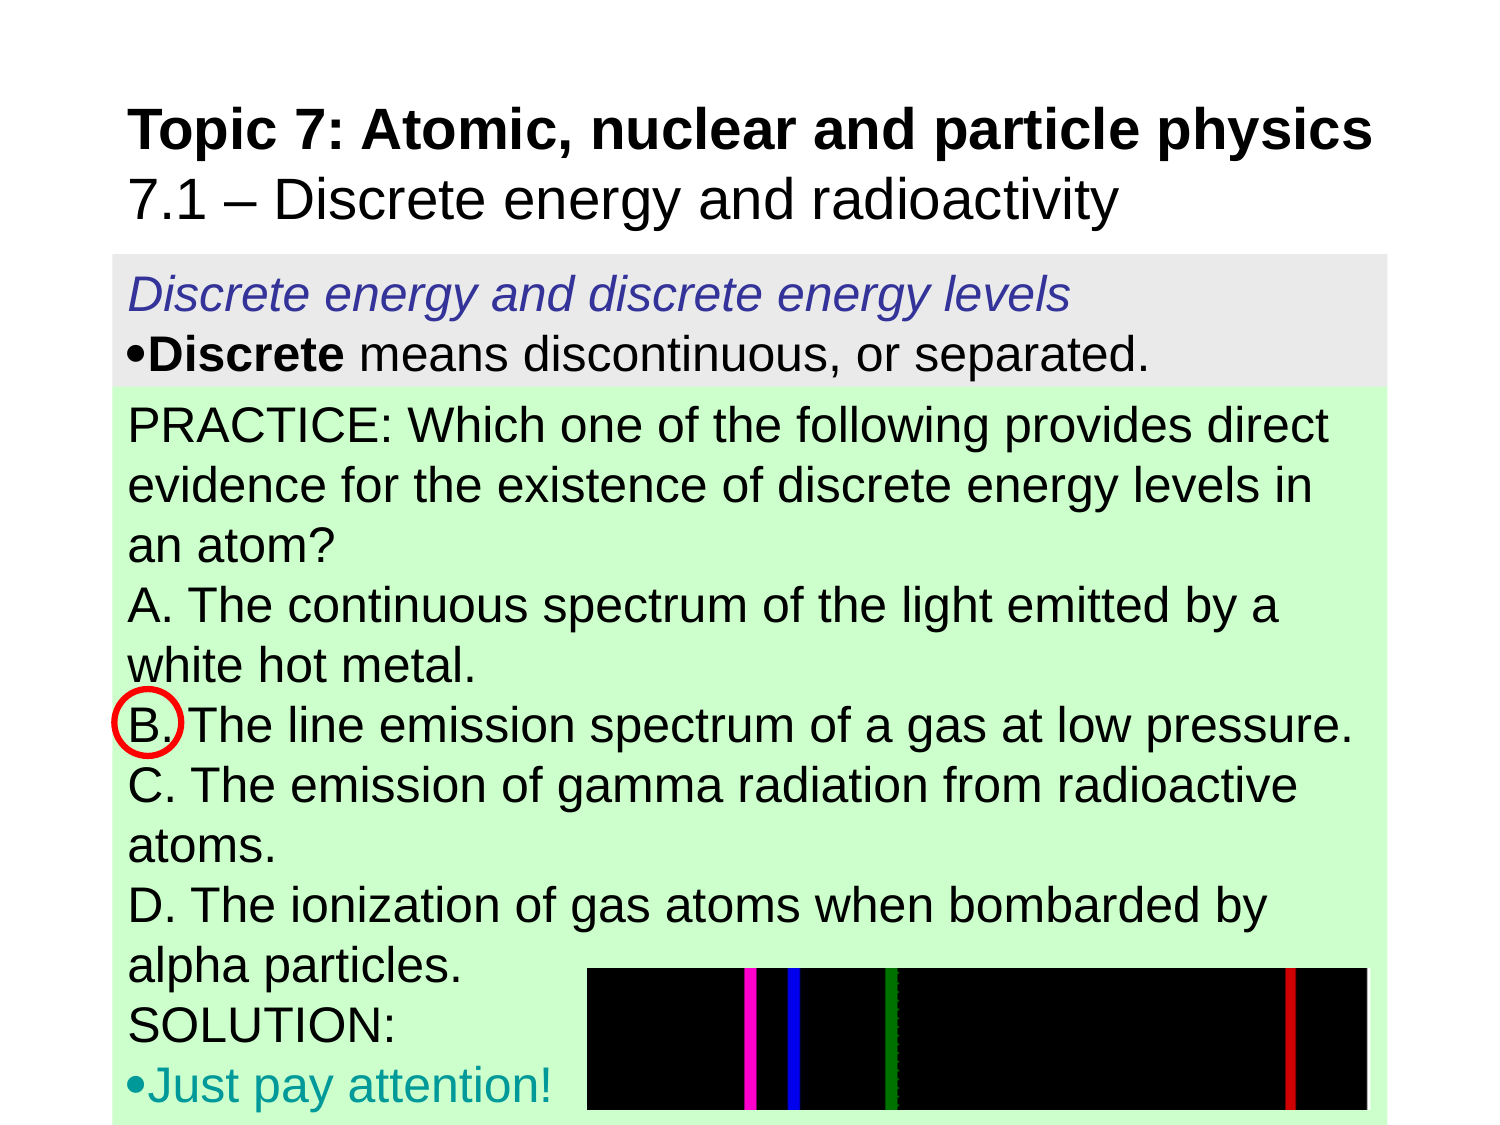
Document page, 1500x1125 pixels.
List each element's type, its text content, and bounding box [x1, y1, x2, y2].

text_box PRACTICE: Which one of the following provides direct evidence for the existence of discrete energy levels in an atom? A. The continuous spectrum of the light emitted by a white hot metal. B. The line emission spectrum of a gas at low pressure. C. The emission of gamma radiation from radioactive atoms. D. The ionization of gas atoms when bombarded by alpha particles. SOLUTION: Just pay attention! [112, 387, 1388, 1125]
text_box [114, 689, 182, 756]
text_box Discrete energy and discrete energy levels Discrete means discontinuous, or separated. [112, 254, 1388, 387]
text_box Topic 7: Atomic, nuclear and particle physics 7.1 – Discrete energy and radioactivity [112, 87, 1424, 235]
picture [586, 967, 1371, 1110]
